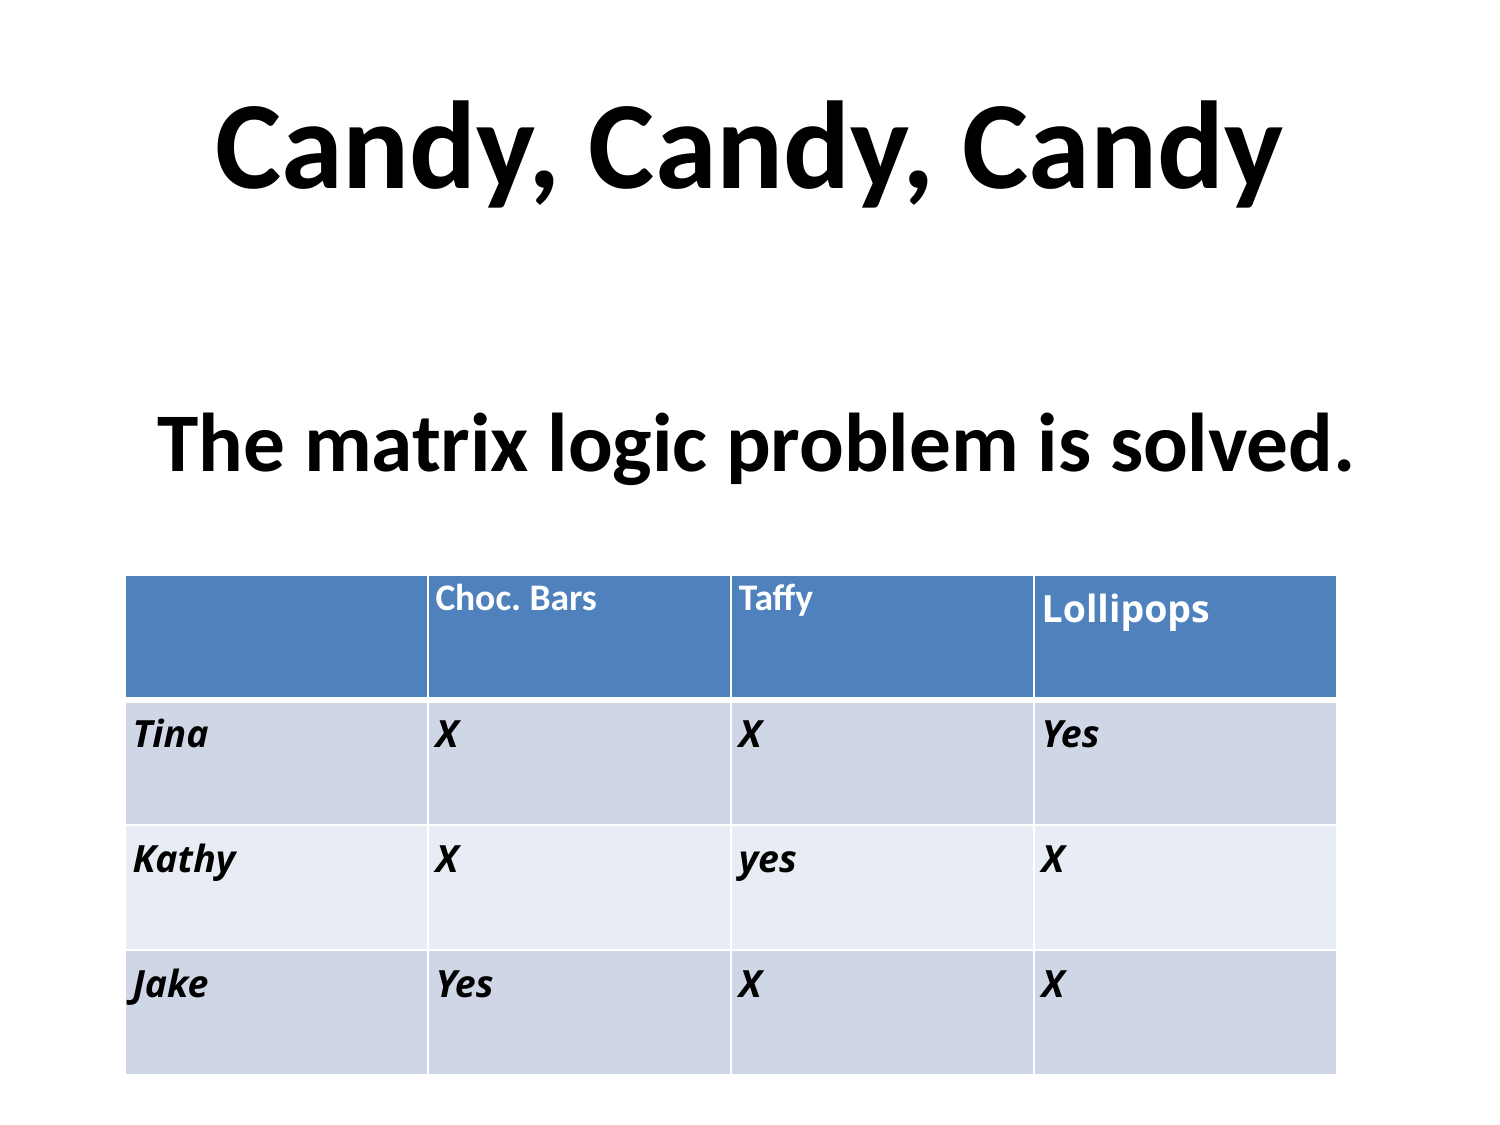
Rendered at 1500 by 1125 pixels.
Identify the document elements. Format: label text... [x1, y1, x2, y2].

table_cell X [1035, 951, 1336, 1074]
table_cell Jake [126, 951, 427, 1074]
table_cell Tina [126, 703, 427, 824]
title Candy, Candy, Candy [74, 44, 1426, 234]
table_cell X [429, 826, 730, 949]
table_cell Kathy [126, 826, 427, 949]
table_header Lollipops [1035, 576, 1336, 697]
table_cell X [732, 951, 1033, 1074]
table_cell X [1035, 826, 1336, 949]
table_cell Yes [429, 951, 730, 1074]
table_cell X [732, 703, 1033, 824]
table_cell Yes [1035, 703, 1336, 824]
list The matrix logic problem is solved. [74, 261, 1426, 1125]
table_cell yes [732, 826, 1033, 949]
table_cell X [429, 703, 730, 824]
table_header Choc. Bars [429, 576, 730, 697]
table_header Taffy [732, 576, 1033, 697]
table_header [126, 576, 427, 697]
